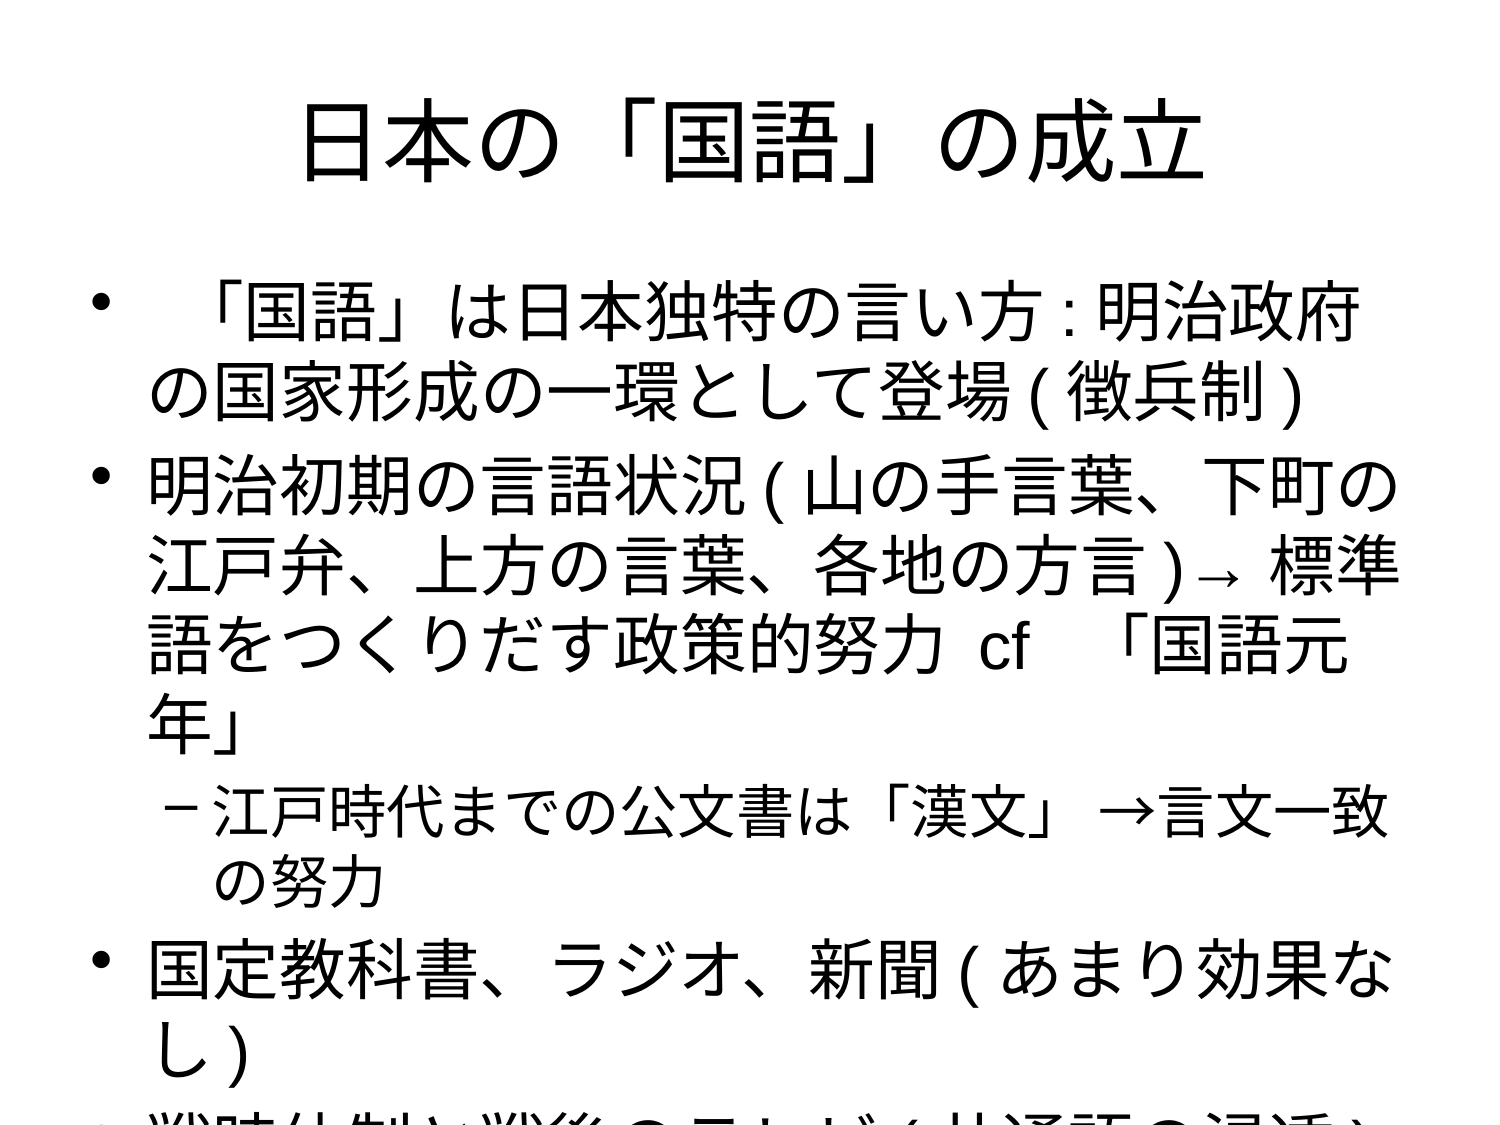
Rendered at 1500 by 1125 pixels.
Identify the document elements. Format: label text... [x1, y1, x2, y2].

title 日本の「国語」の成立 [74, 44, 1426, 233]
list 「国語」は日本独特の言い方:明治政府の国家形成の一環として登場(徴兵制) 明治初期の言語状況(山の手言葉、下町の江戸弁、上方の言葉、各地の方言)→標準語をつくりだす政策的努力 cf 「国語元年」 江戸時代までの公文書は「漢文」 →言文一致の努力 国定教科書、ラジオ、新聞(あまり効果なし) 戦時体制と戦後のテレビ(共通語の浸透) [74, 262, 1426, 1006]
